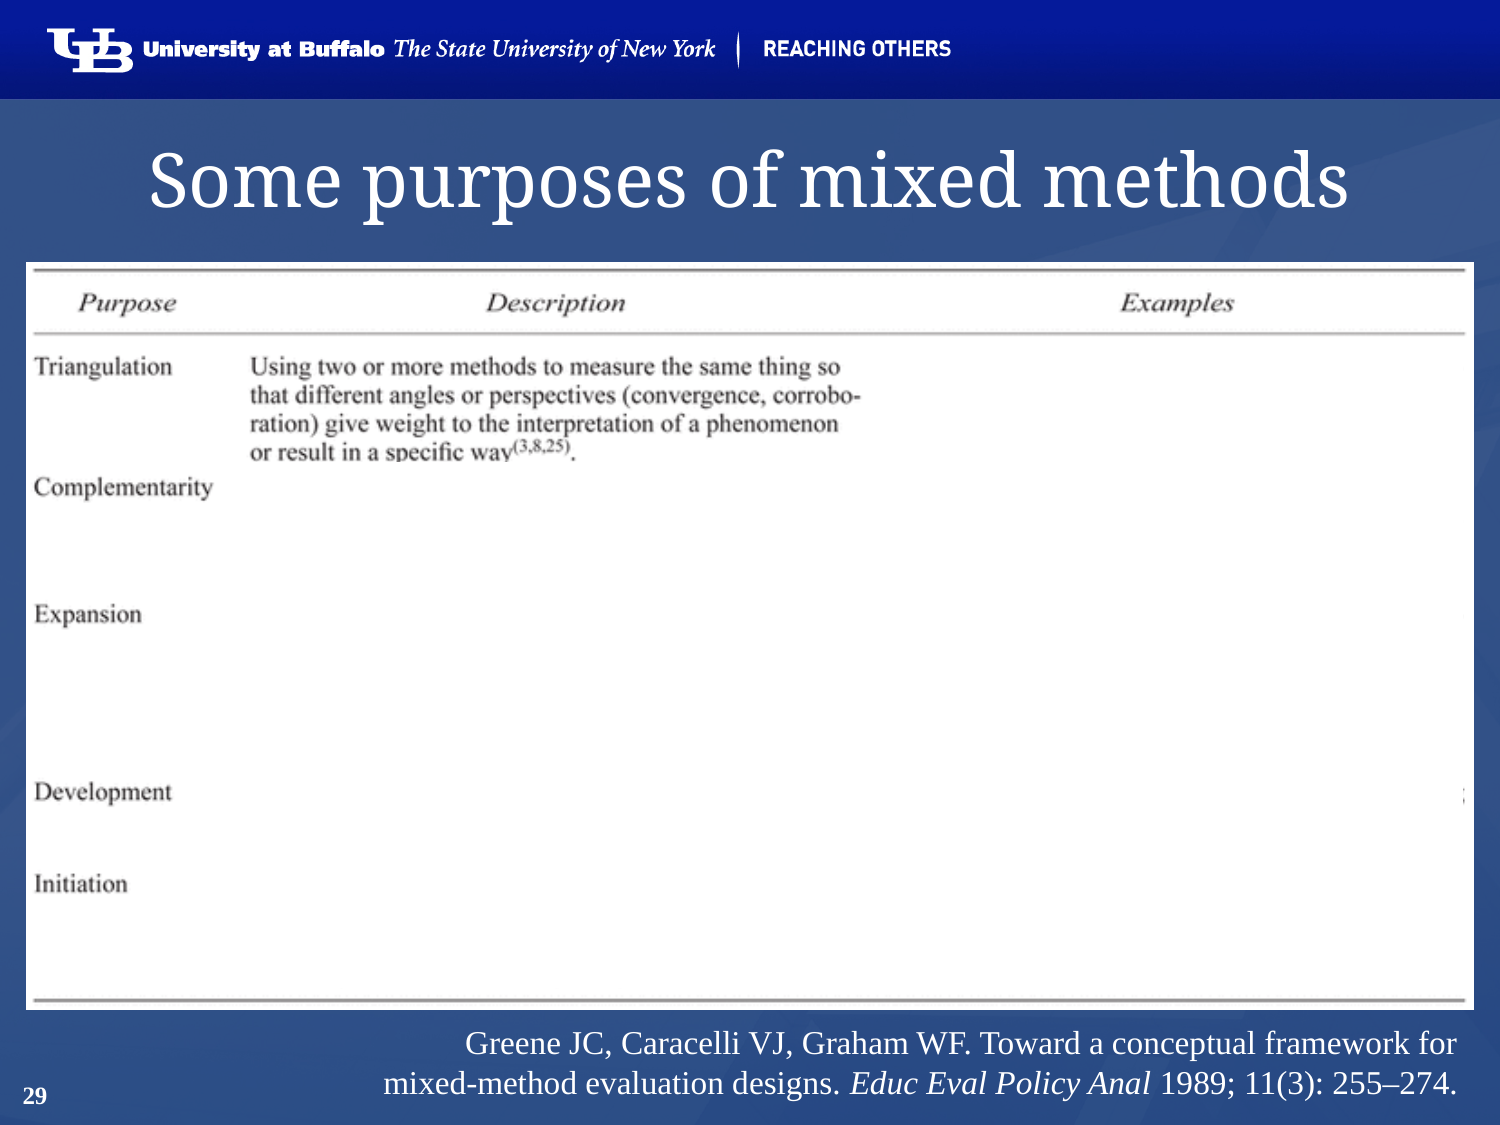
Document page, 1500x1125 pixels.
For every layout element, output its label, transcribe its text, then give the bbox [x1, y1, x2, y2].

slide_number 29 [0, 1065, 63, 1125]
picture [0, 0, 1500, 99]
title Some purposes of mixed methods [37, 125, 1463, 250]
text_box Greene JC, Caracelli VJ, Graham WF. Toward a conceptual framework for mixed-method evaluation designs. Educ Eval Policy Anal 1989; 11(3): 255–274. [360, 1017, 1474, 1109]
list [26, 262, 1474, 1010]
